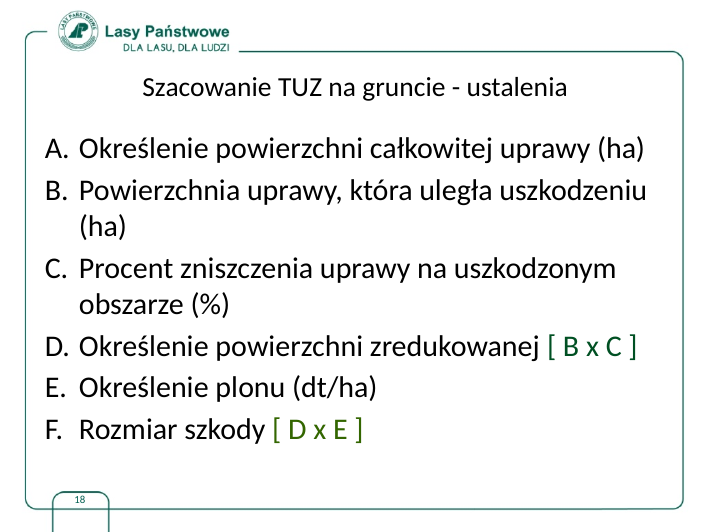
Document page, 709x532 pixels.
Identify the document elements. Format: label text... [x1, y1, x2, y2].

title Szacowanie TUZ na gruncie - ustalenia [36, 41, 674, 124]
list Określenie powierzchni całkowitej uprawy (ha) Powierzchnia uprawy, która uległa uszkodzeniu (ha) Procent zniszczenia uprawy na uszkodzonym obszarze (%) Określenie powierzchni zredukowanej [ B x C ] Określenie plonu (dt/ha) Rozmiar szkody [ D x E ] [35, 124, 674, 475]
picture [0, 0, 709, 532]
slide_number 18 [53, 496, 107, 502]
